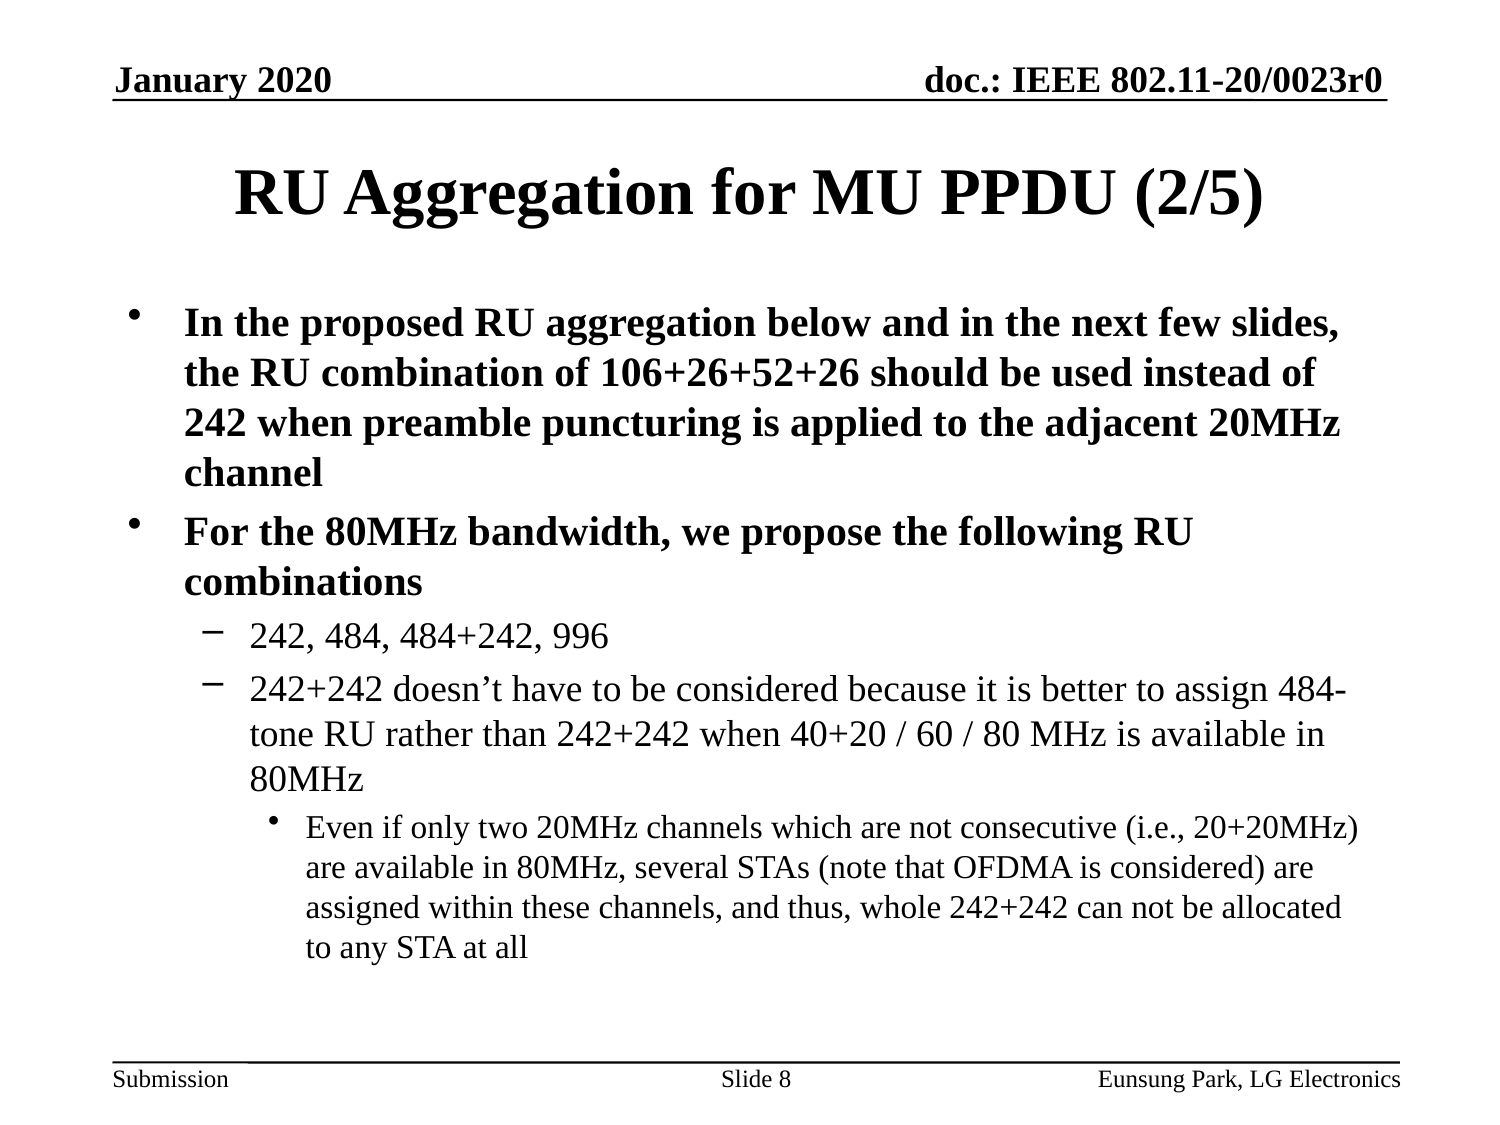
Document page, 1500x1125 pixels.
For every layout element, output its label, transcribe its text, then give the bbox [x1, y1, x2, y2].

slide_number Slide 8 [712, 1061, 800, 1093]
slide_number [114, 54, 335, 101]
footer Eunsung Park, LG Electronics [1038, 1061, 1402, 1093]
title RU Aggregation for MU PPDU (2/5) [112, 112, 1388, 263]
list In the proposed RU aggregation below and in the next few slides, the RU combination of 106+26+52+26 should be used instead of 242 when preamble puncturing is applied to the adjacent 20MHz channel For the 80MHz bandwidth, we propose the following RU combinations 242, 484, 484+242, 996 242+242 doesn’t have to be considered because it is better to assign 484-tone RU rather than 242+242 when 40+20 / 60 / 80 MHz is available in 80MHz Even if only two 20MHz channels which are not consecutive (i.e., 20+20MHz) are available in 80MHz, several STAs (note that OFDMA is considered) are assigned within these channels, and thus, whole 242+242 can not be allocated to any STA at all [112, 287, 1388, 1000]
